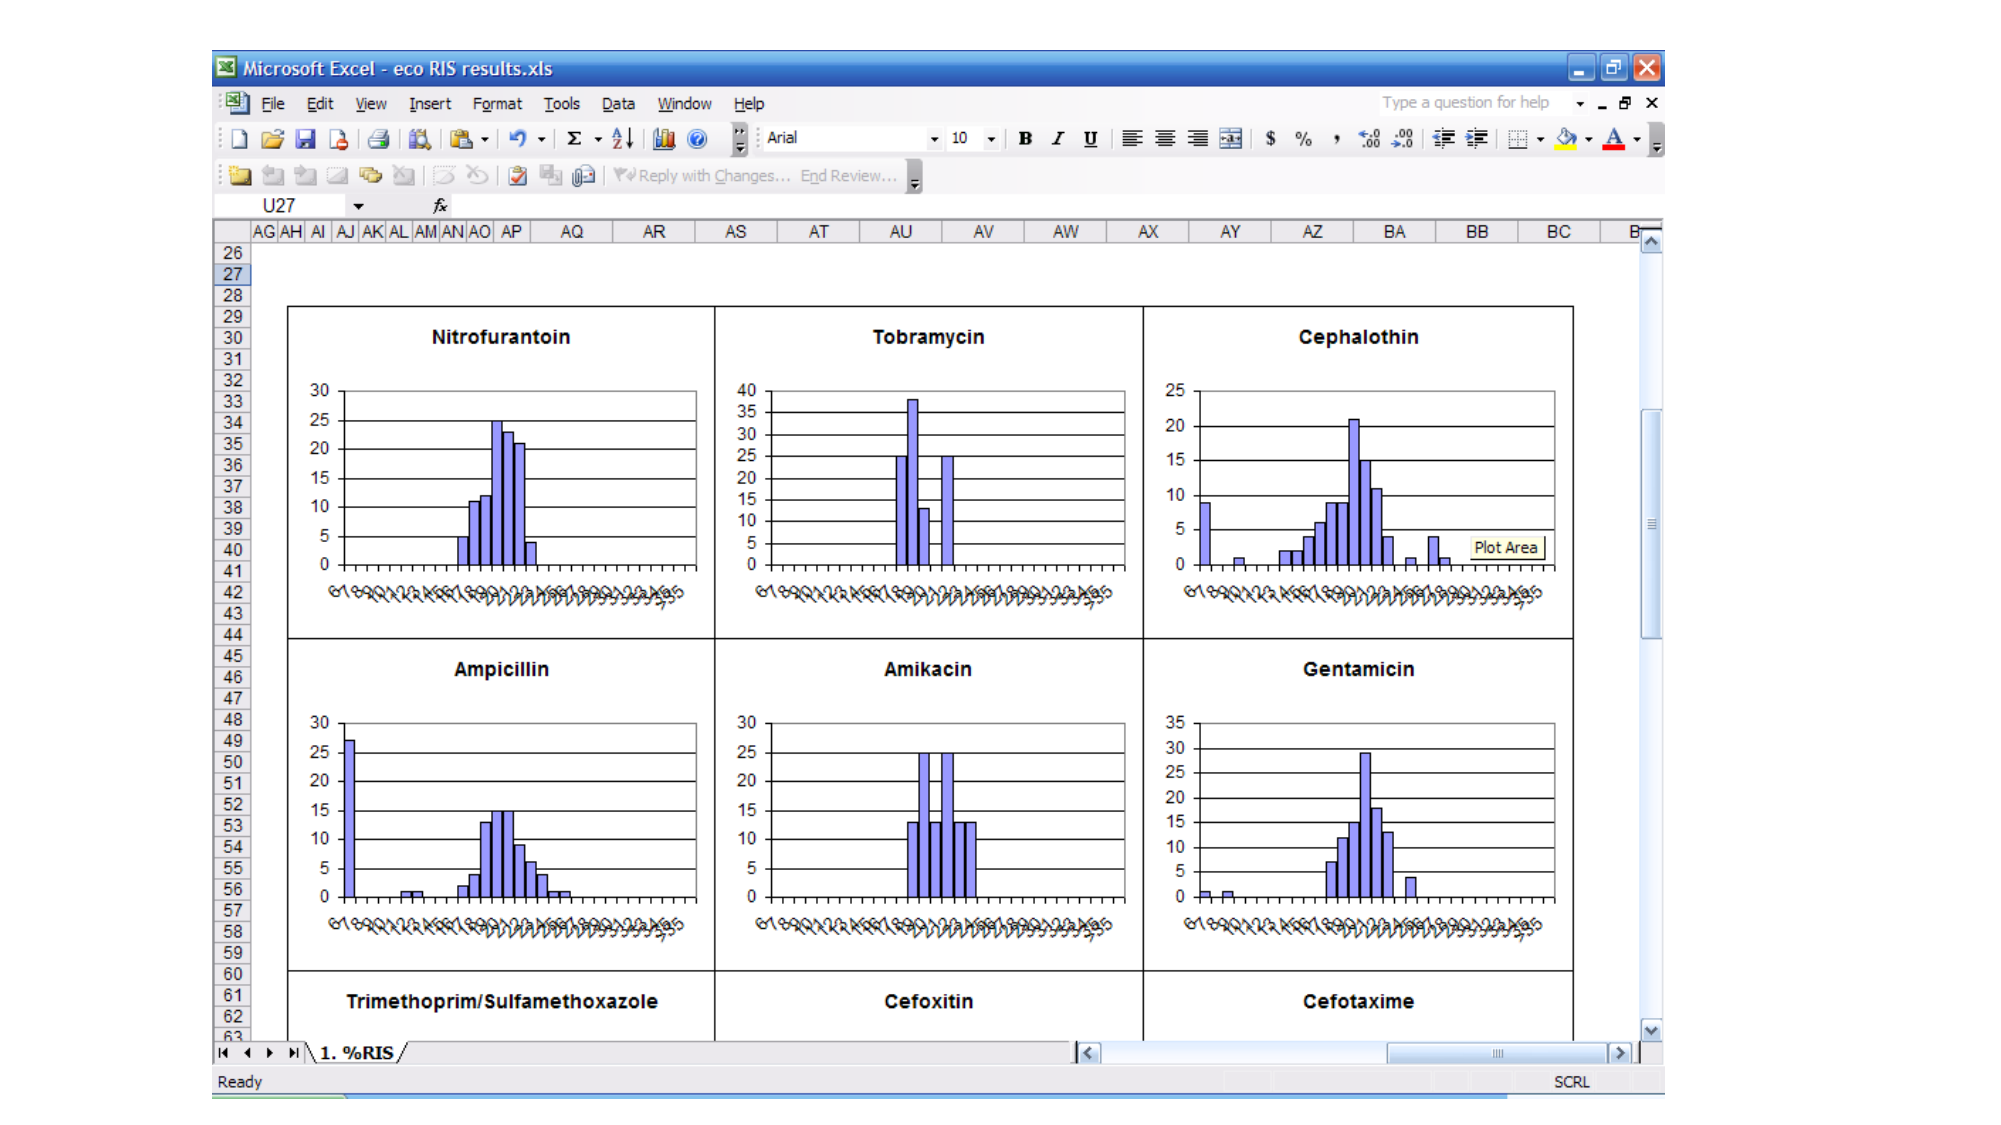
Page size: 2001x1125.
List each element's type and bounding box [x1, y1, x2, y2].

picture [212, 50, 1665, 1099]
